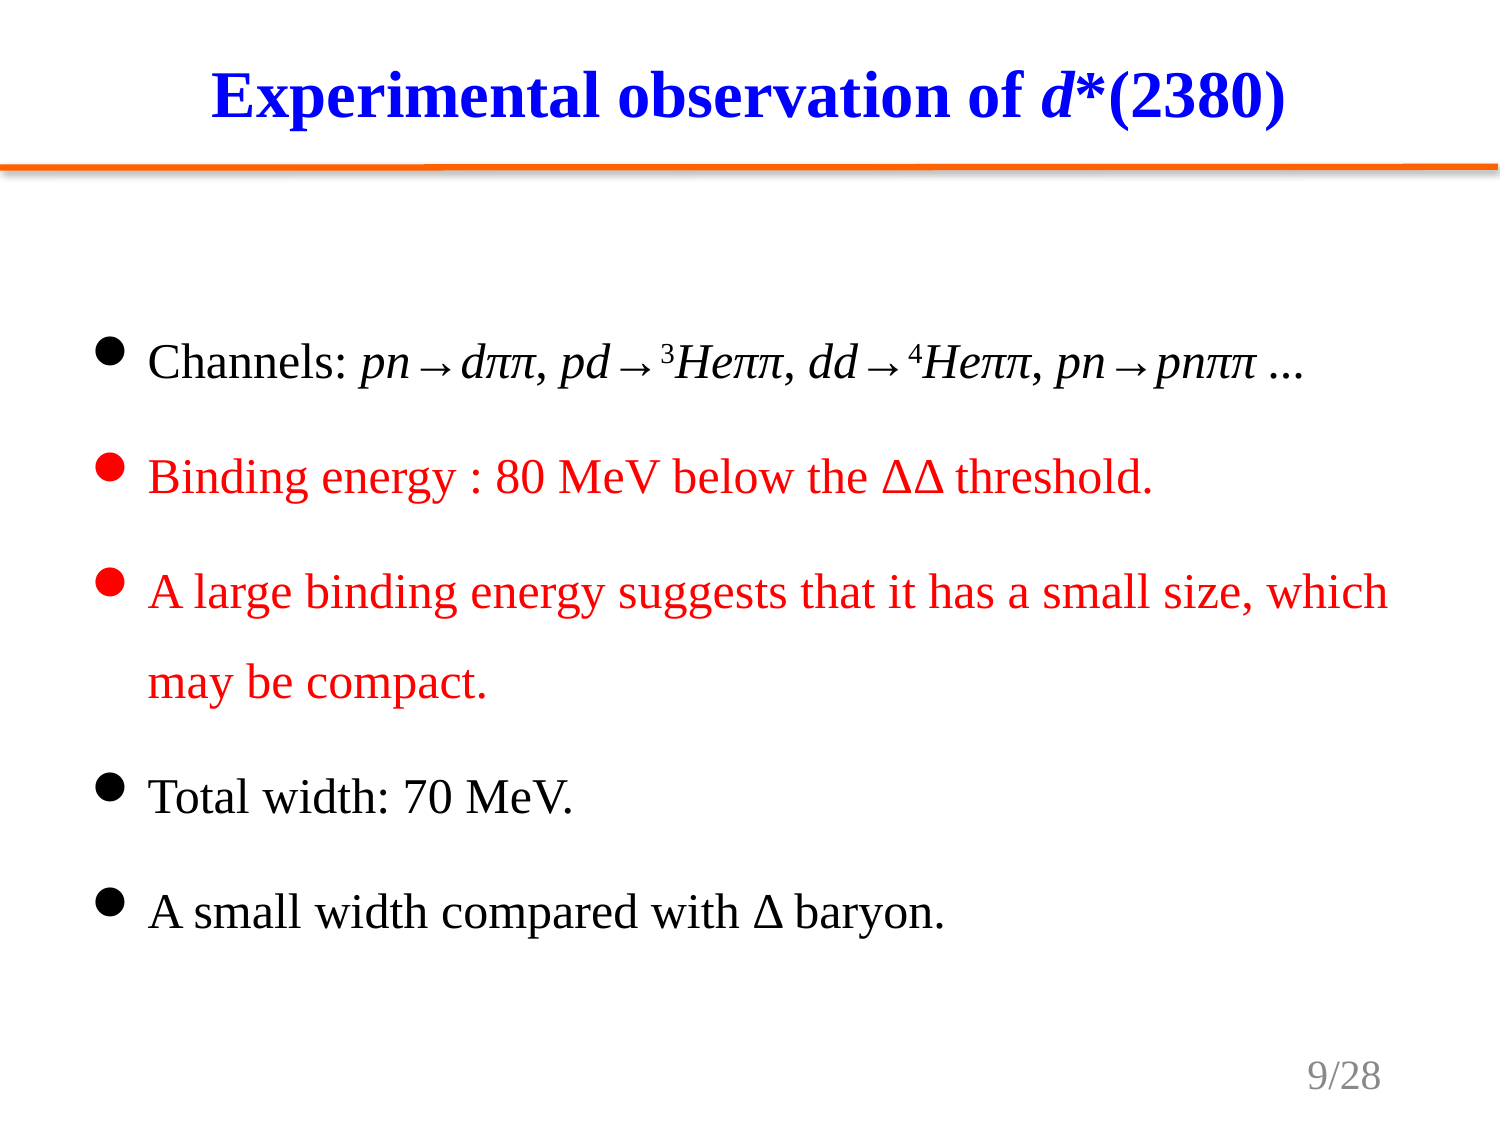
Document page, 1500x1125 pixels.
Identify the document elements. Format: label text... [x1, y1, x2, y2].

slide_number /28 [1059, 1042, 1397, 1103]
text_box Experimental observation of d*(2380) [0, 43, 1500, 139]
text_box Channels: pn→dππ, pd→3Heππ, dd→4Heππ, pn→pnππ ... Binding energy : 80 MeV below the ΔΔ threshold. A large binding energy suggests that it has a small size, which may be compact. Total width: 70 MeV. A small width compared with Δ baryon. [64, 290, 1471, 946]
